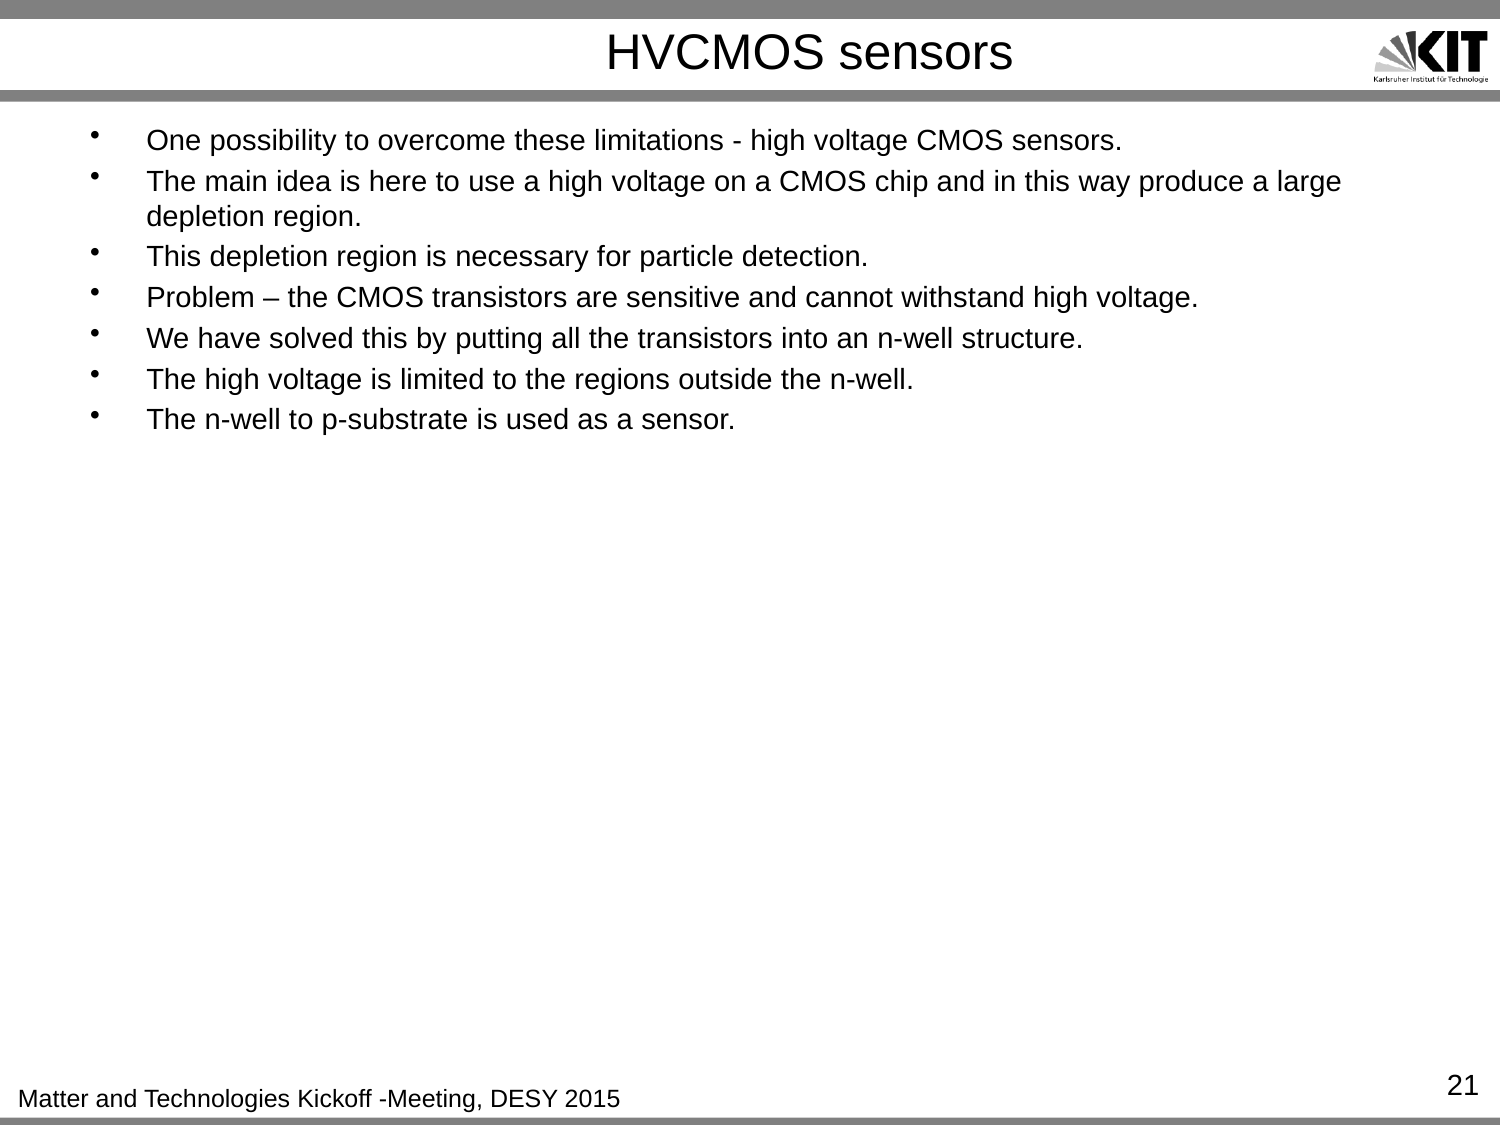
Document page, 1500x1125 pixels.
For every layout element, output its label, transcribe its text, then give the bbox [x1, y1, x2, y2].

picture [1374, 31, 1488, 83]
title HVCMOS sensors [194, 21, 1425, 79]
list One possibility to overcome these limitations - high voltage CMOS sensors. The main idea is here to use a high voltage on a CMOS chip and in this way produce a large depletion region. This depletion region is necessary for particle detection. Problem – the CMOS transistors are sensitive and cannot withstand high voltage. We have solved this by putting all the transistors into an n-well structure. The high voltage is limited to the regions outside the n-well. The n-well to p-substrate is used as a sensor. [75, 113, 1425, 475]
slide_number 21 [1364, 1058, 1495, 1094]
